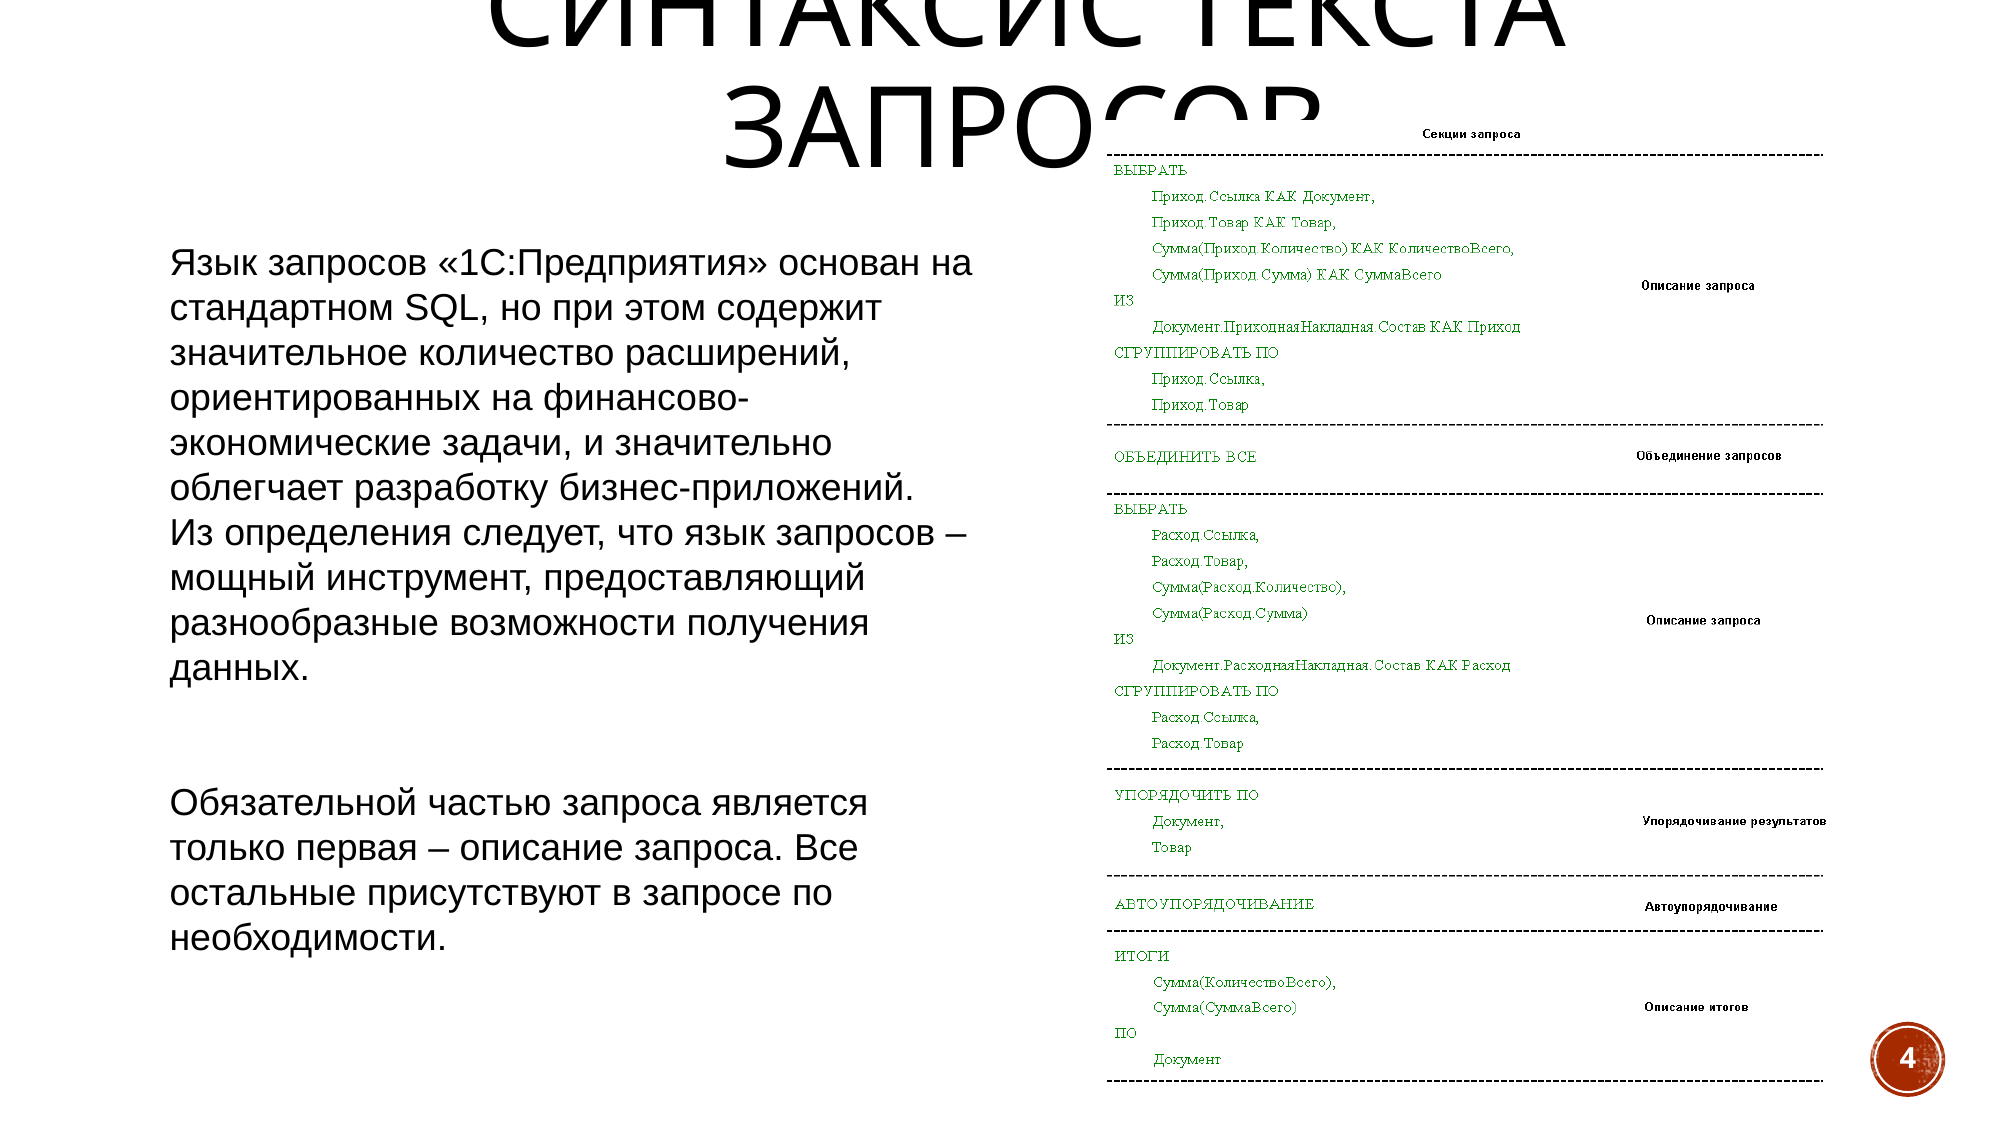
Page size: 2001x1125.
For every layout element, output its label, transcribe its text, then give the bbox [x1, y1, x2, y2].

text_box Язык запросов «1С:Предприятия» основан на стандартном SQL, но при этом содержит значительное количество расширений, ориентированных на финансово-экономические задачи, и значительно облегчает разработку бизнес-приложений. Из определения следует, что язык запросов – мощный инструмент, предоставляющий разнообразные возможности получения данных. Обязательной частью запроса является только первая – описание запроса. Все остальные присутствуют в запросе по необходимости. [154, 230, 1005, 966]
slide_number 4 [1855, 1028, 1961, 1089]
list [1097, 123, 1843, 1087]
title Синтаксис текста запросов [185, 1, 1866, 140]
